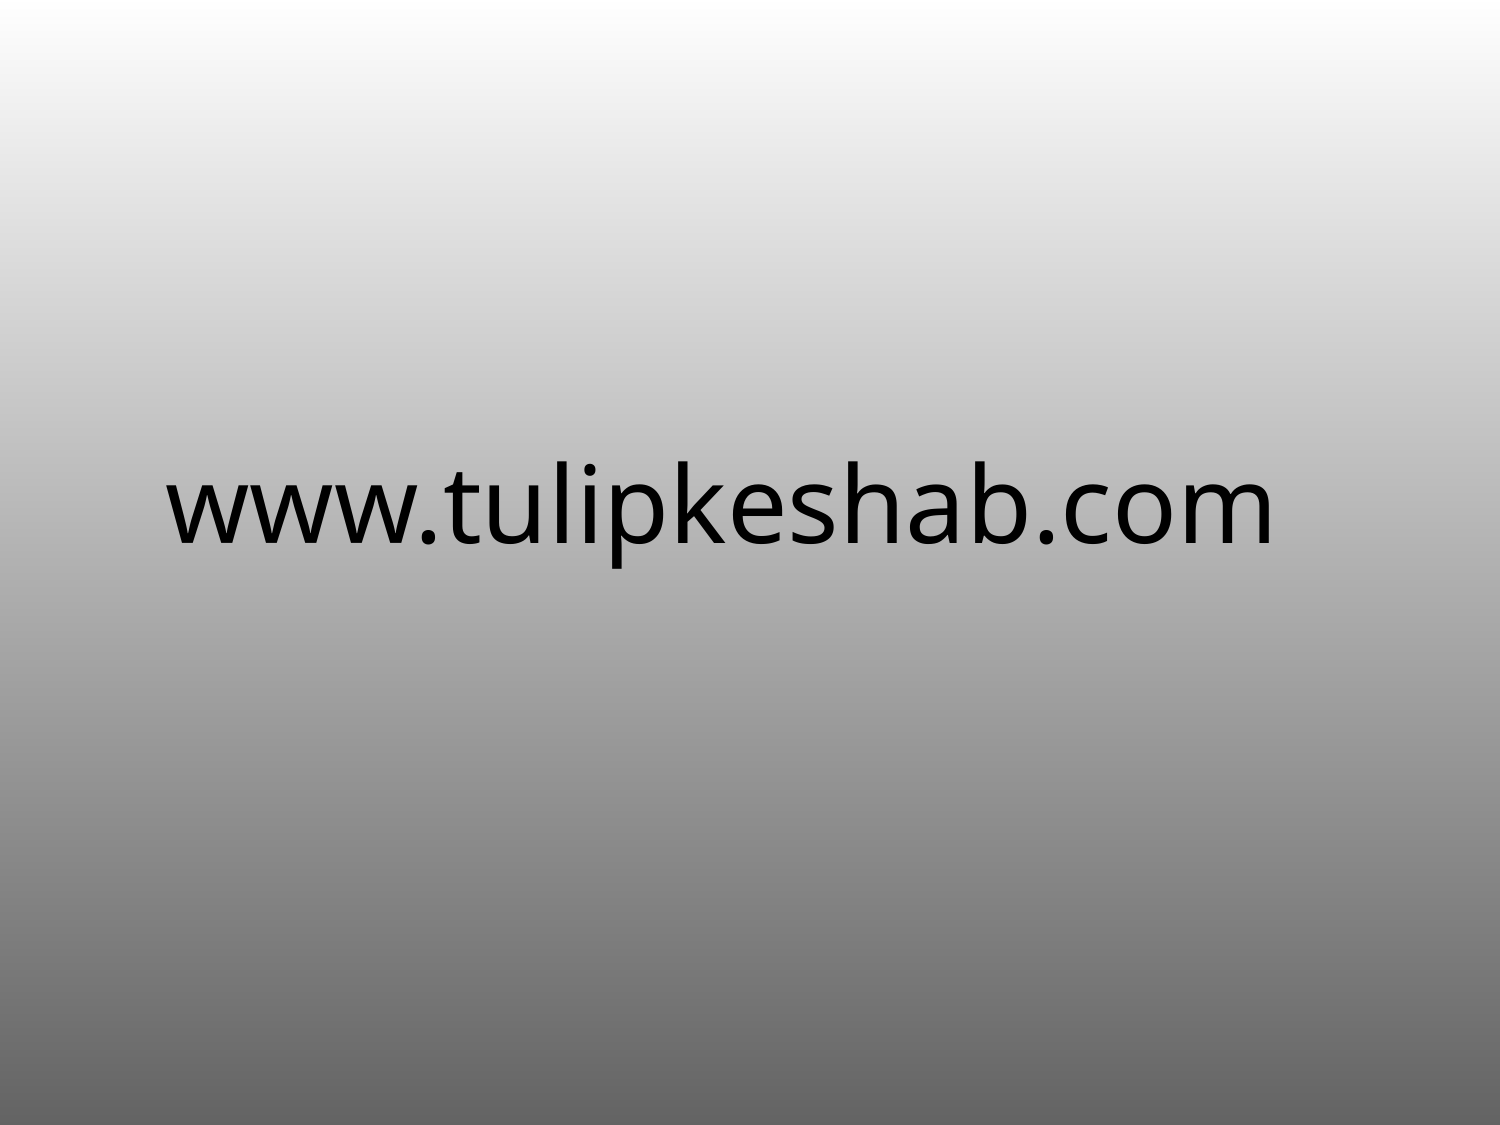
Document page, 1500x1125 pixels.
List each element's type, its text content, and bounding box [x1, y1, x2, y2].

text_box www.tulipkeshab.com [74, 399, 1369, 618]
